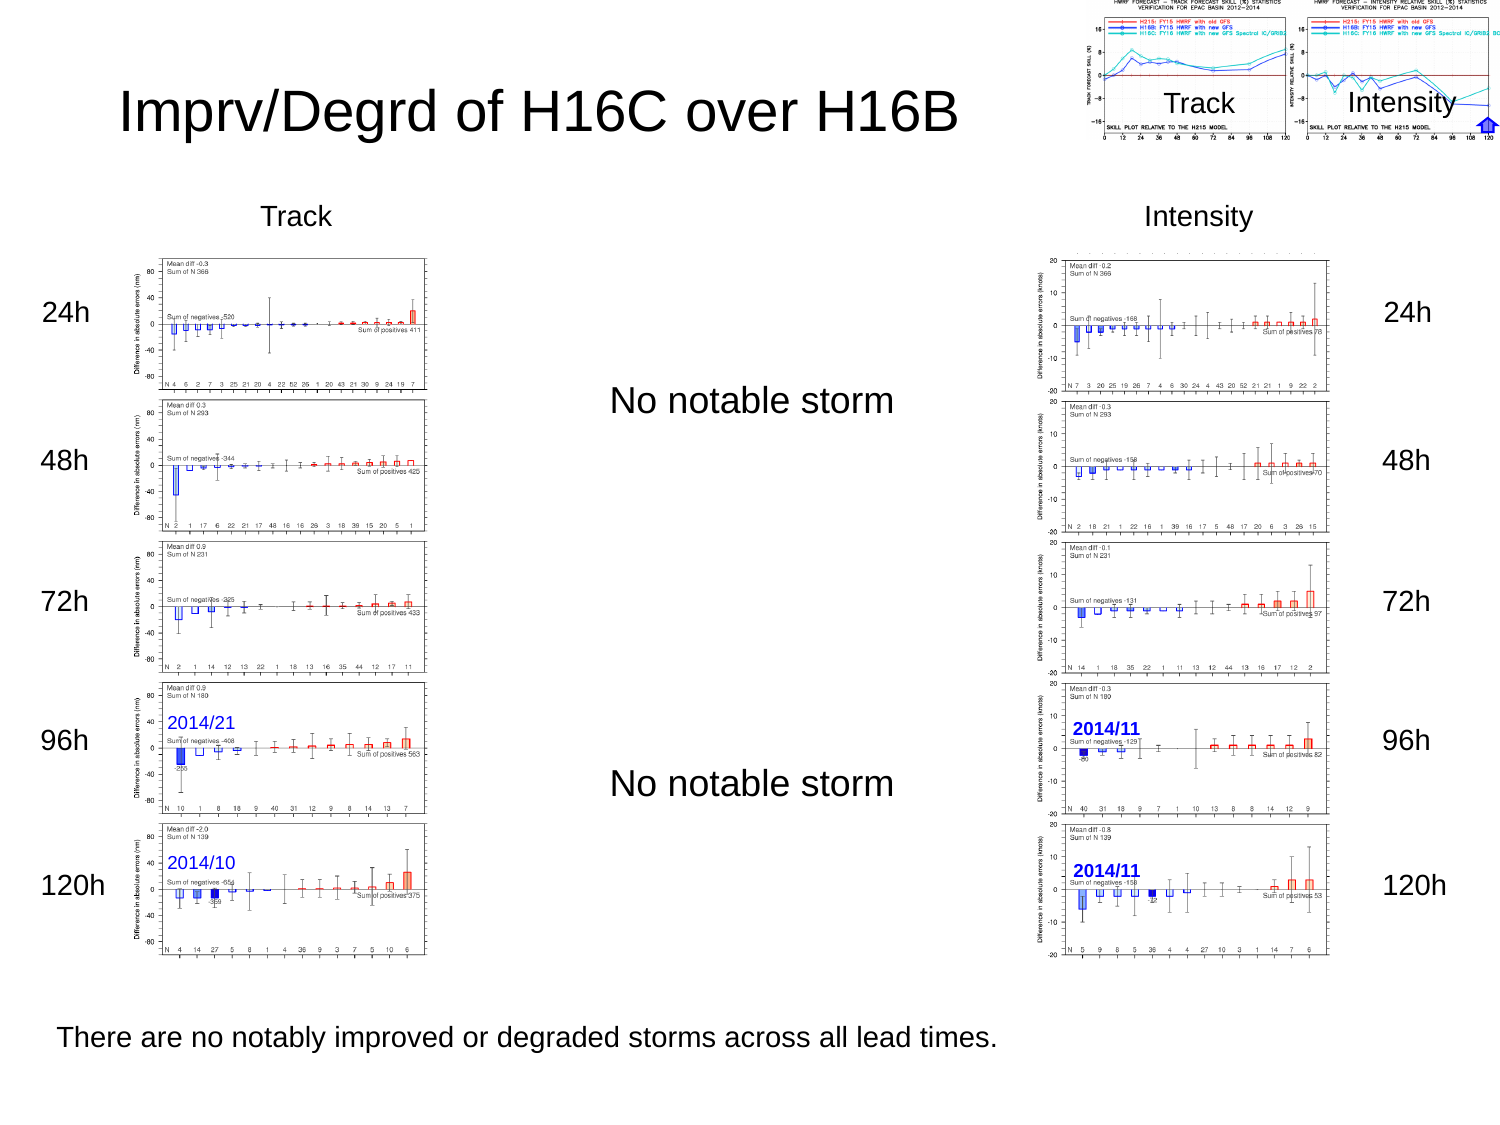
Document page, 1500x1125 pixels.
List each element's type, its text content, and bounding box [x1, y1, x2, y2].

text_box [1086, 0, 1500, 140]
text_box 120h [25, 858, 121, 909]
title Imprv/Degrd of H16C over H16B [103, 59, 1500, 165]
text_box 72h [25, 575, 105, 625]
text_box 72h [1367, 575, 1446, 625]
text_box 24h [1368, 286, 1448, 337]
text_box 48h [25, 433, 105, 484]
text_box Track [245, 190, 348, 240]
text_box 96h [25, 713, 105, 764]
picture [134, 253, 428, 961]
picture [1037, 253, 1330, 961]
text_box 48h [1367, 433, 1446, 484]
text_box No notable storm [594, 751, 910, 811]
text_box There are no notably improved or degraded storms across all lead times. [41, 1010, 1015, 1061]
text_box 120h [1367, 858, 1463, 909]
text_box 96h [1367, 713, 1446, 764]
text_box Intensity [1129, 190, 1269, 240]
text_box 24h [27, 286, 106, 337]
text_box No notable storm [594, 368, 910, 429]
